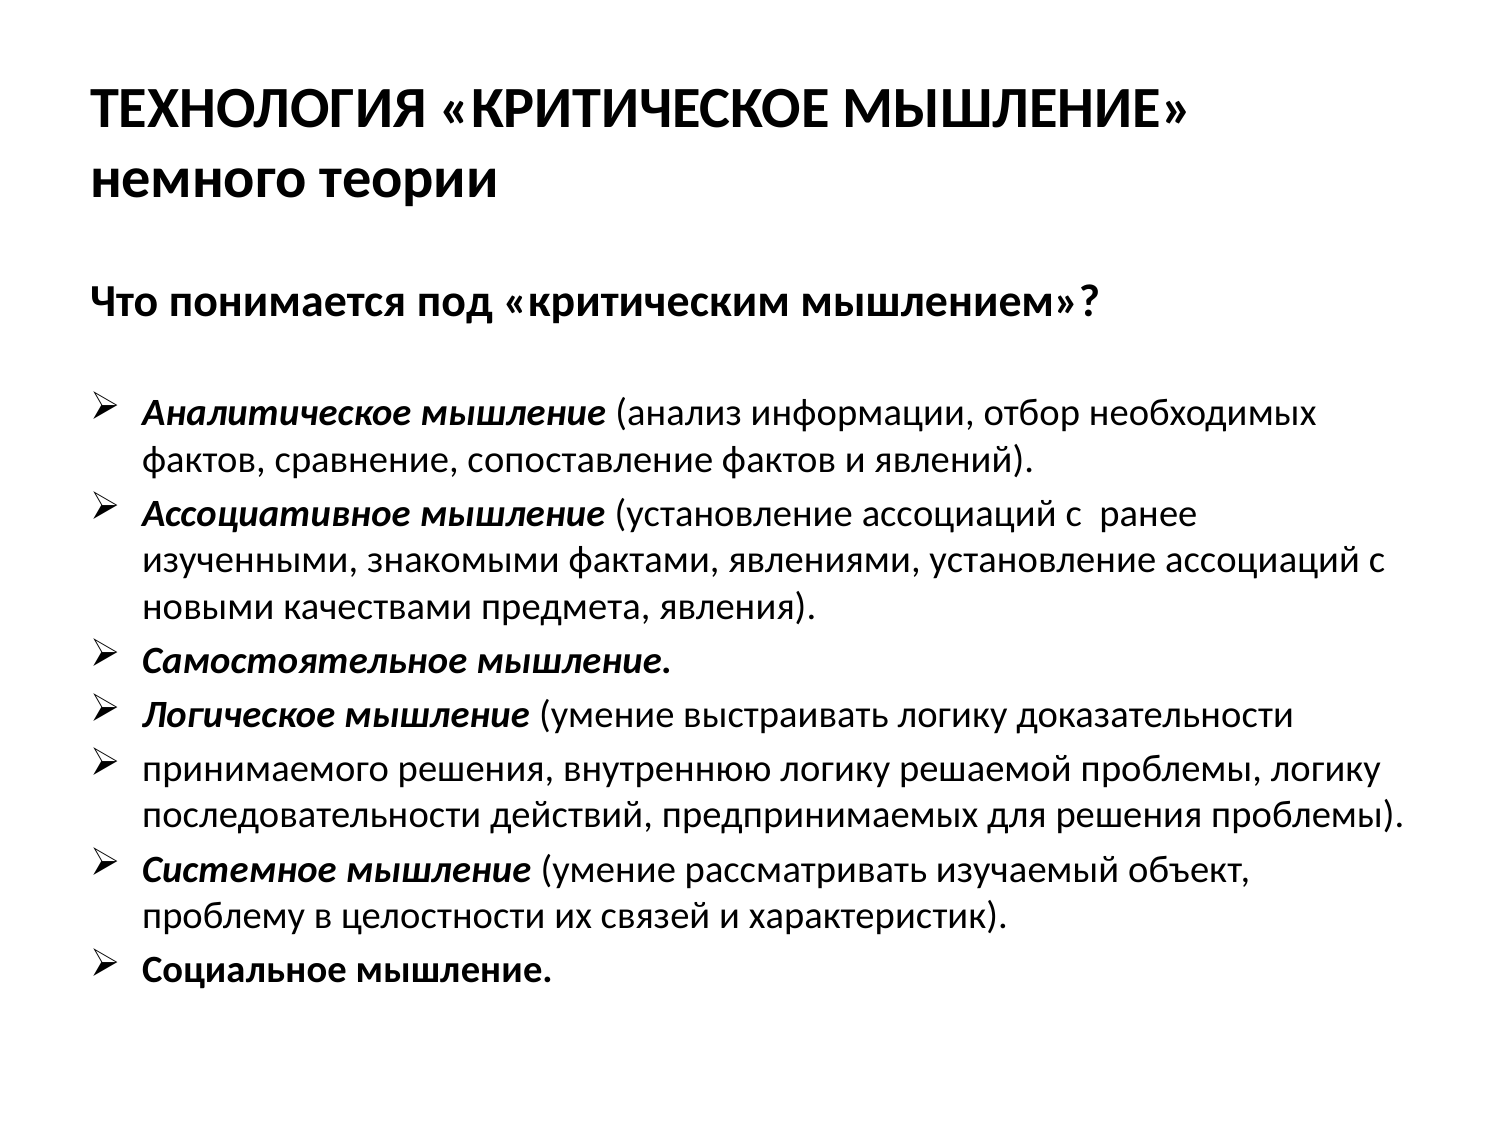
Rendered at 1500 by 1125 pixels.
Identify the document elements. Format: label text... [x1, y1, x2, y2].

list Что понимается под «критическим мышлением»? Аналитическое мышление (анализ информации, отбор необходимых фактов, сравнение, сопоставление фактов и явлений). Ассоциативное мышление (установление ассоциаций с ранее изученными, знакомыми фактами, явлениями, установление ассоциаций с новыми качествами предмета, явления). Самостоятельное мышление. Логическое мышление (умение выстраивать логику доказательности принимаемого решения, внутреннюю логику решаемой проблемы, логику последовательности действий, предпринимаемых для решения проблемы). Системное мышление (умение рассматривать изучаемый объект, проблему в целостности их связей и характеристик). Социальное мышление. [75, 262, 1425, 1005]
title ТЕХНОЛОГИЯ «КРИТИЧЕСКОЕ МЫШЛЕНИЕ» немного теории [75, 45, 1425, 233]
